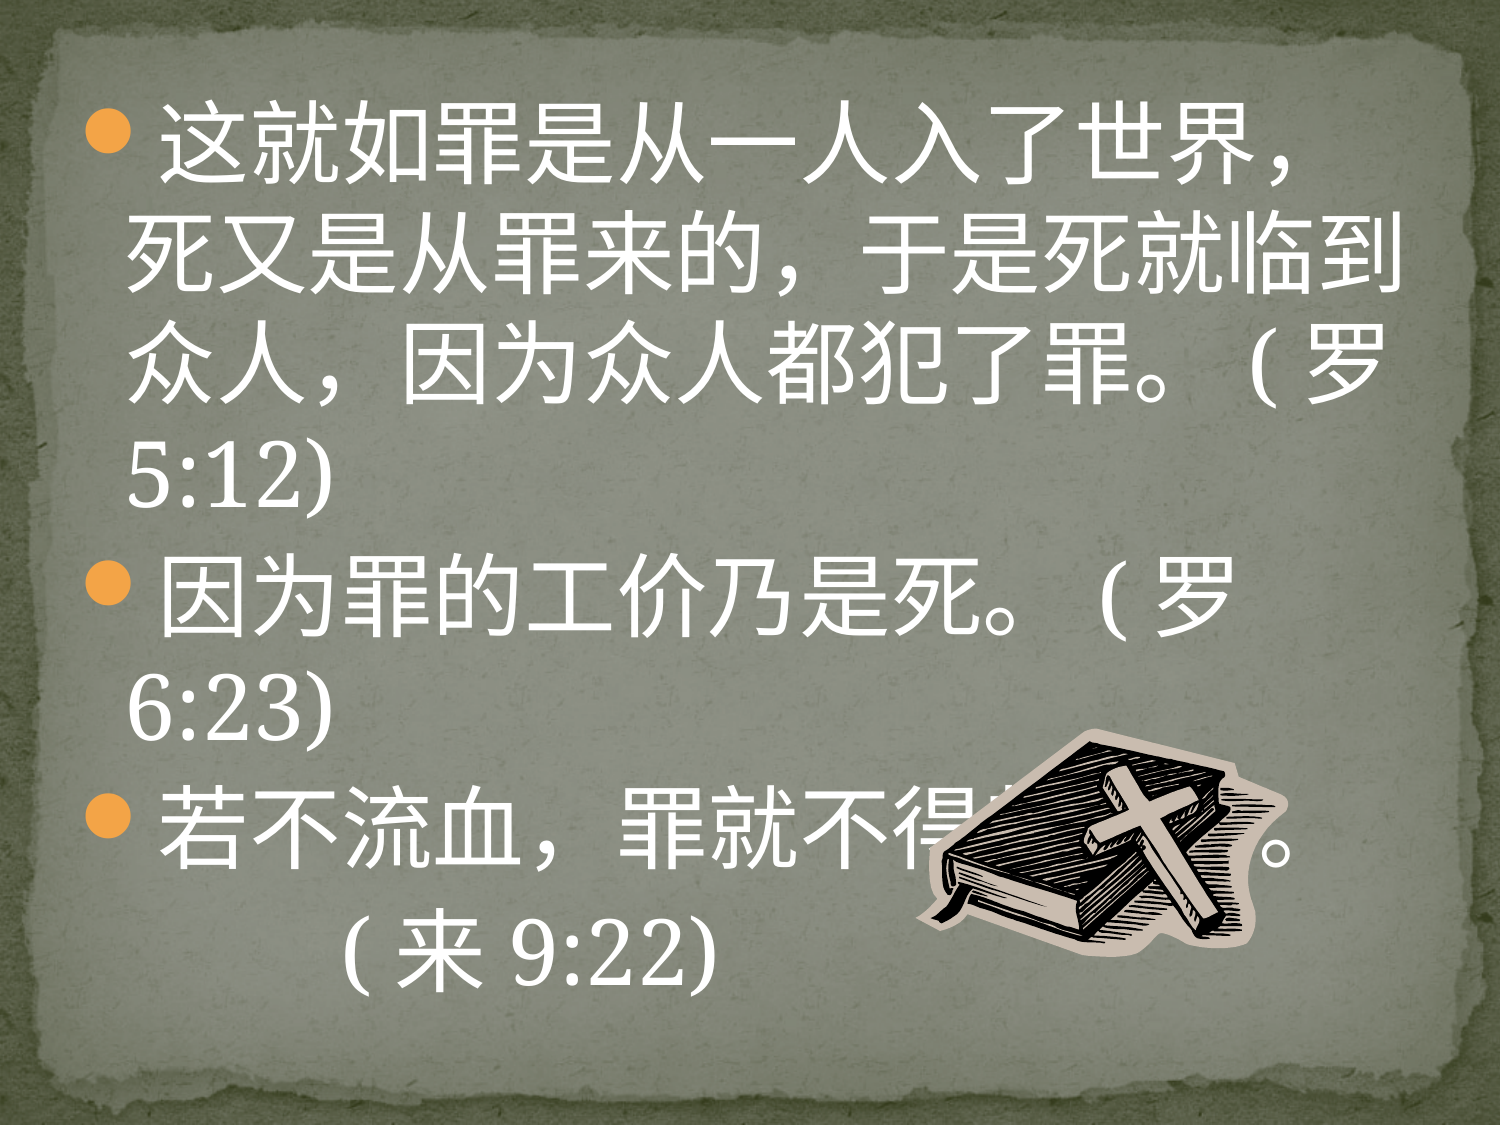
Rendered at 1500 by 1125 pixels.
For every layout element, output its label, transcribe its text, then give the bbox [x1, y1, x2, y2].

list 这就如罪是从一人入了世界，死又是从罪来的，于是死就临到众人，因为众人都犯了罪。(罗5:12) 因为罪的工价乃是死。(罗6:23) 若不流血，罪就不得赦免了。 (来9:22) [64, 78, 1447, 1094]
picture [917, 729, 1293, 960]
